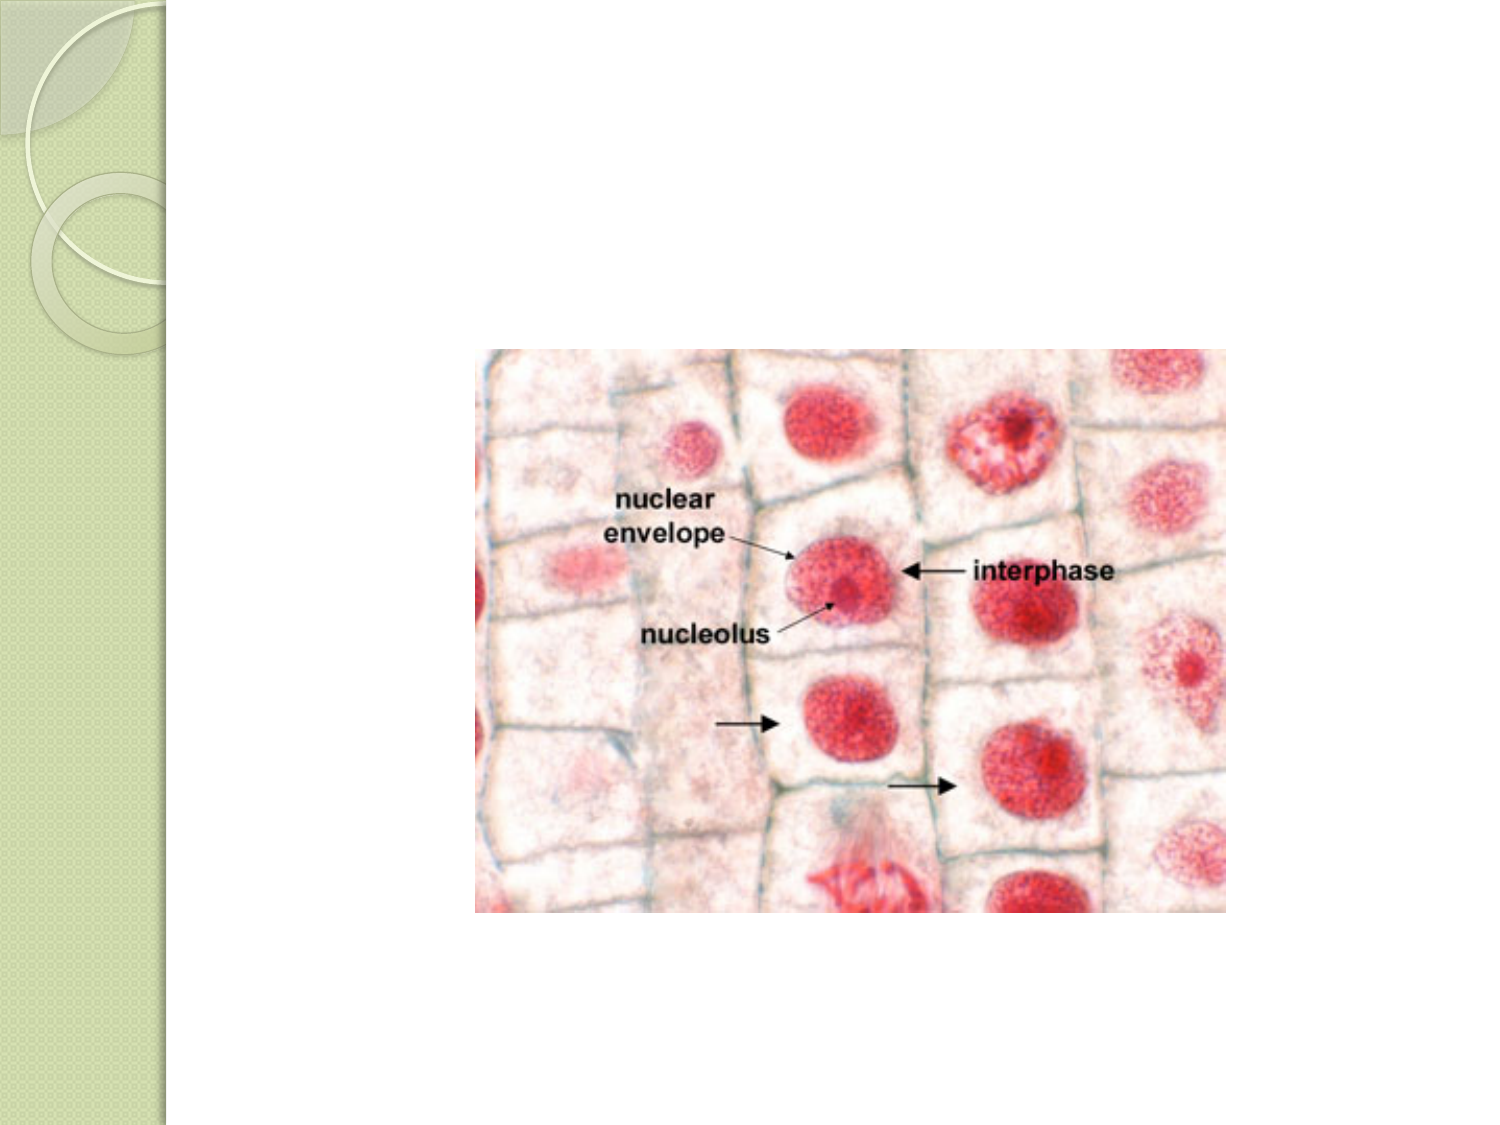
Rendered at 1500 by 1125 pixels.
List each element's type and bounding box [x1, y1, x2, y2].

list [475, 349, 1226, 913]
